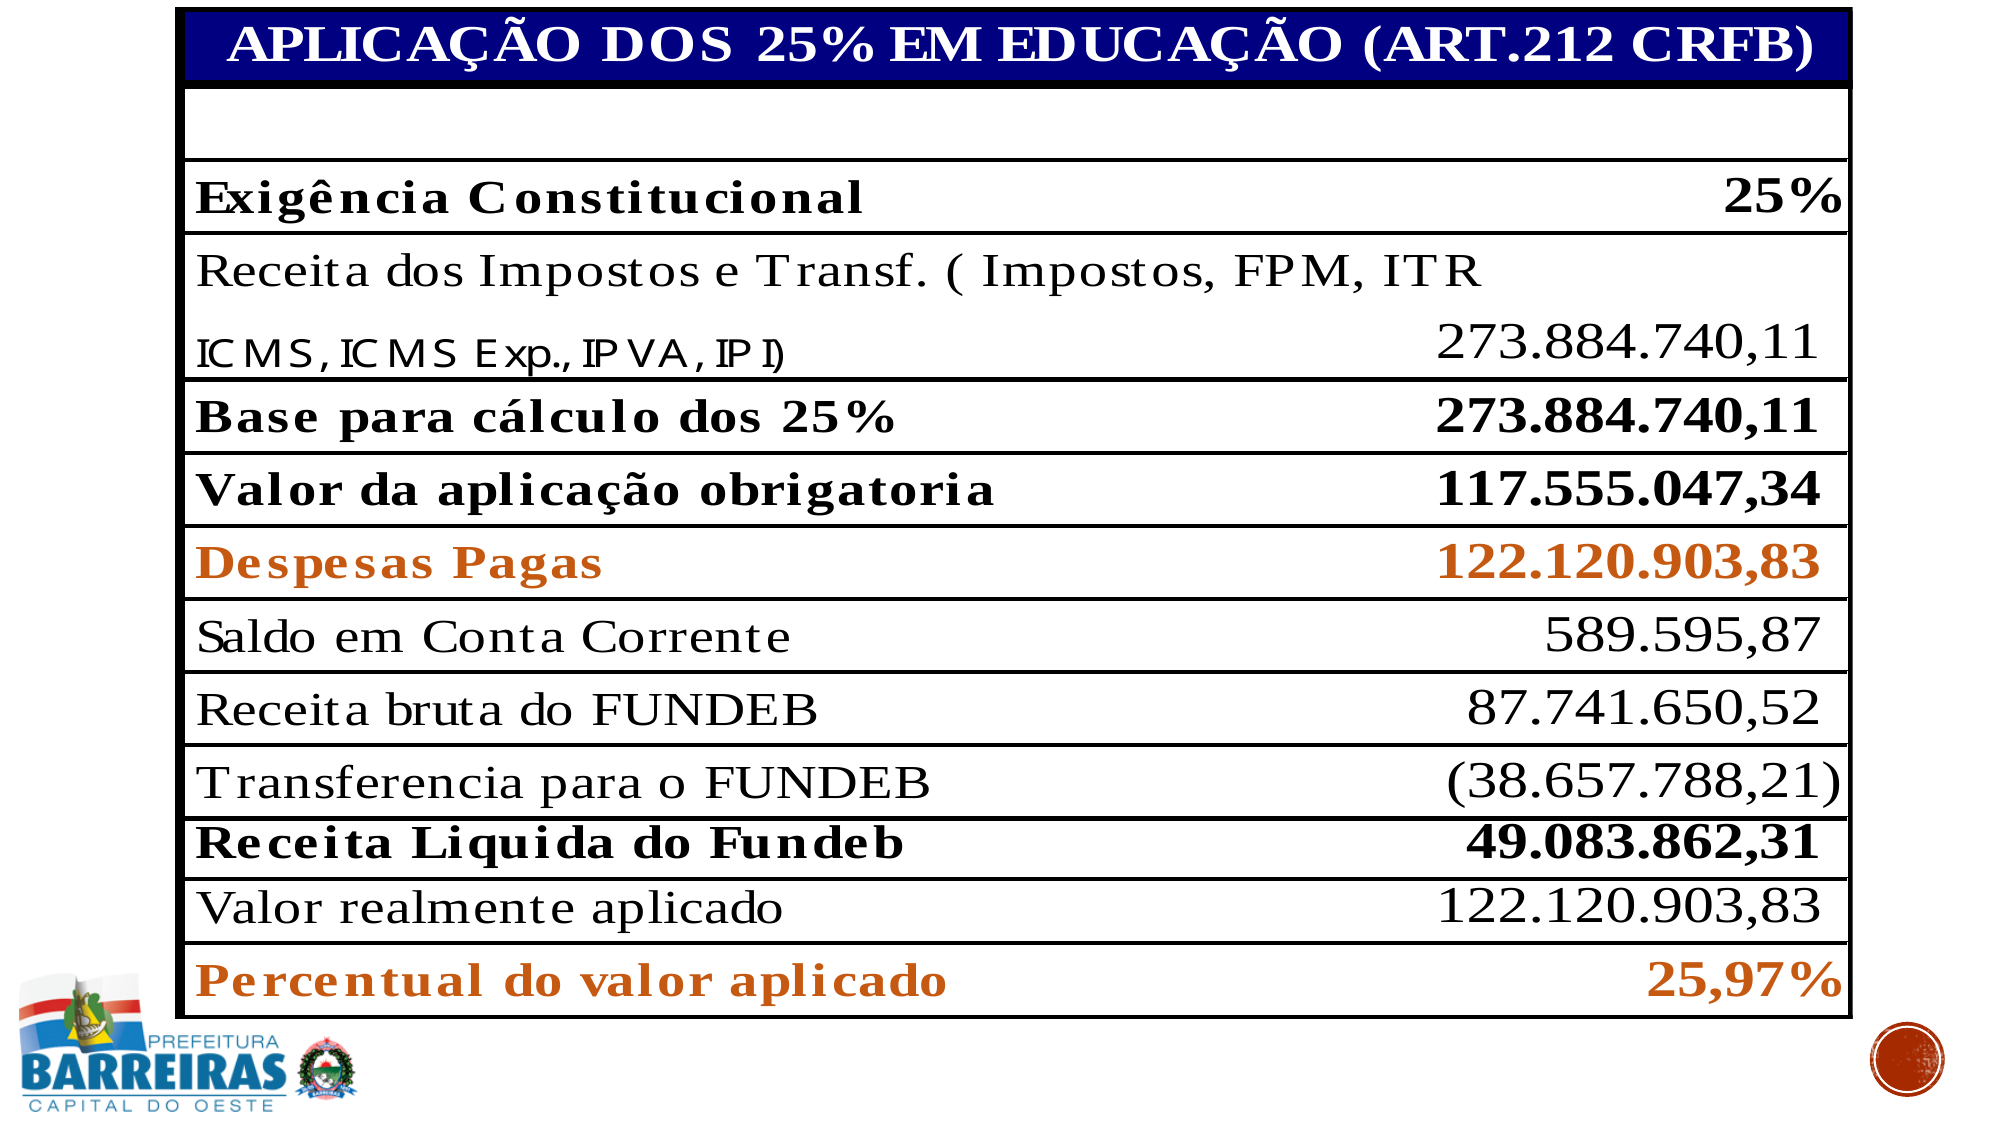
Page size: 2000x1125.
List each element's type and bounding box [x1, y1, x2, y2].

picture [19, 973, 358, 1112]
text_box [153, 11, 1855, 1020]
